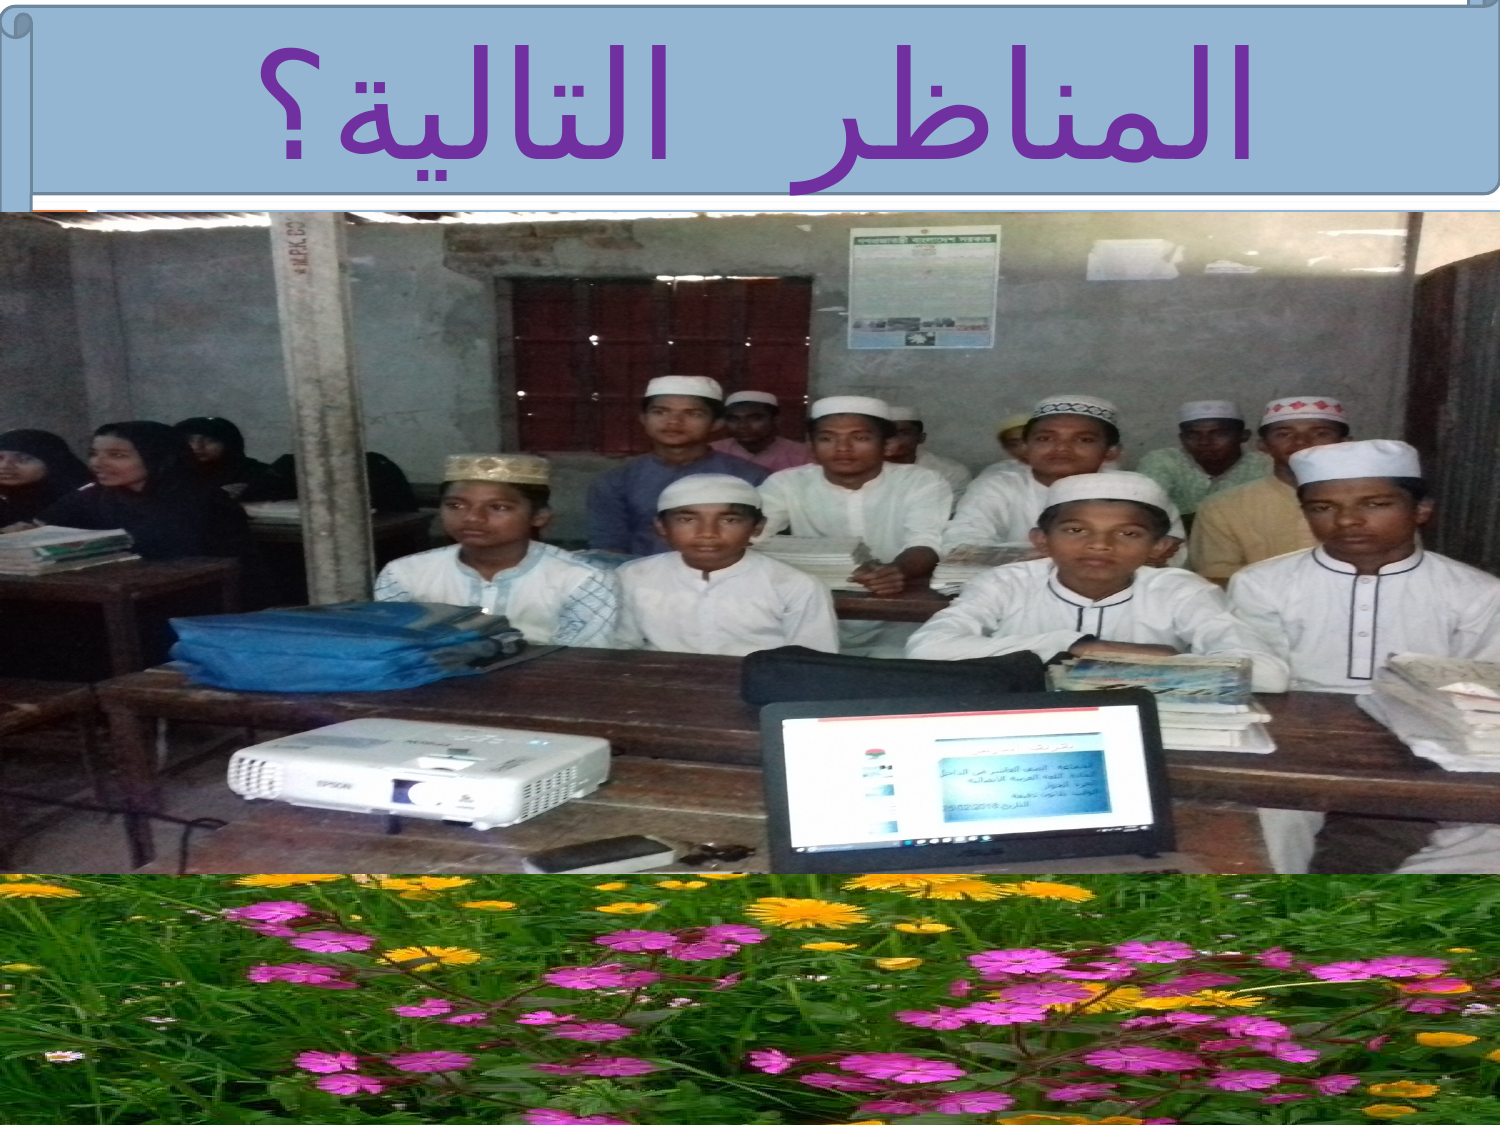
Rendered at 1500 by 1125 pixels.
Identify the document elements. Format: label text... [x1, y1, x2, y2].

text_box المناظر التالية؟ [0, 0, 1500, 212]
picture [0, 212, 1500, 1125]
